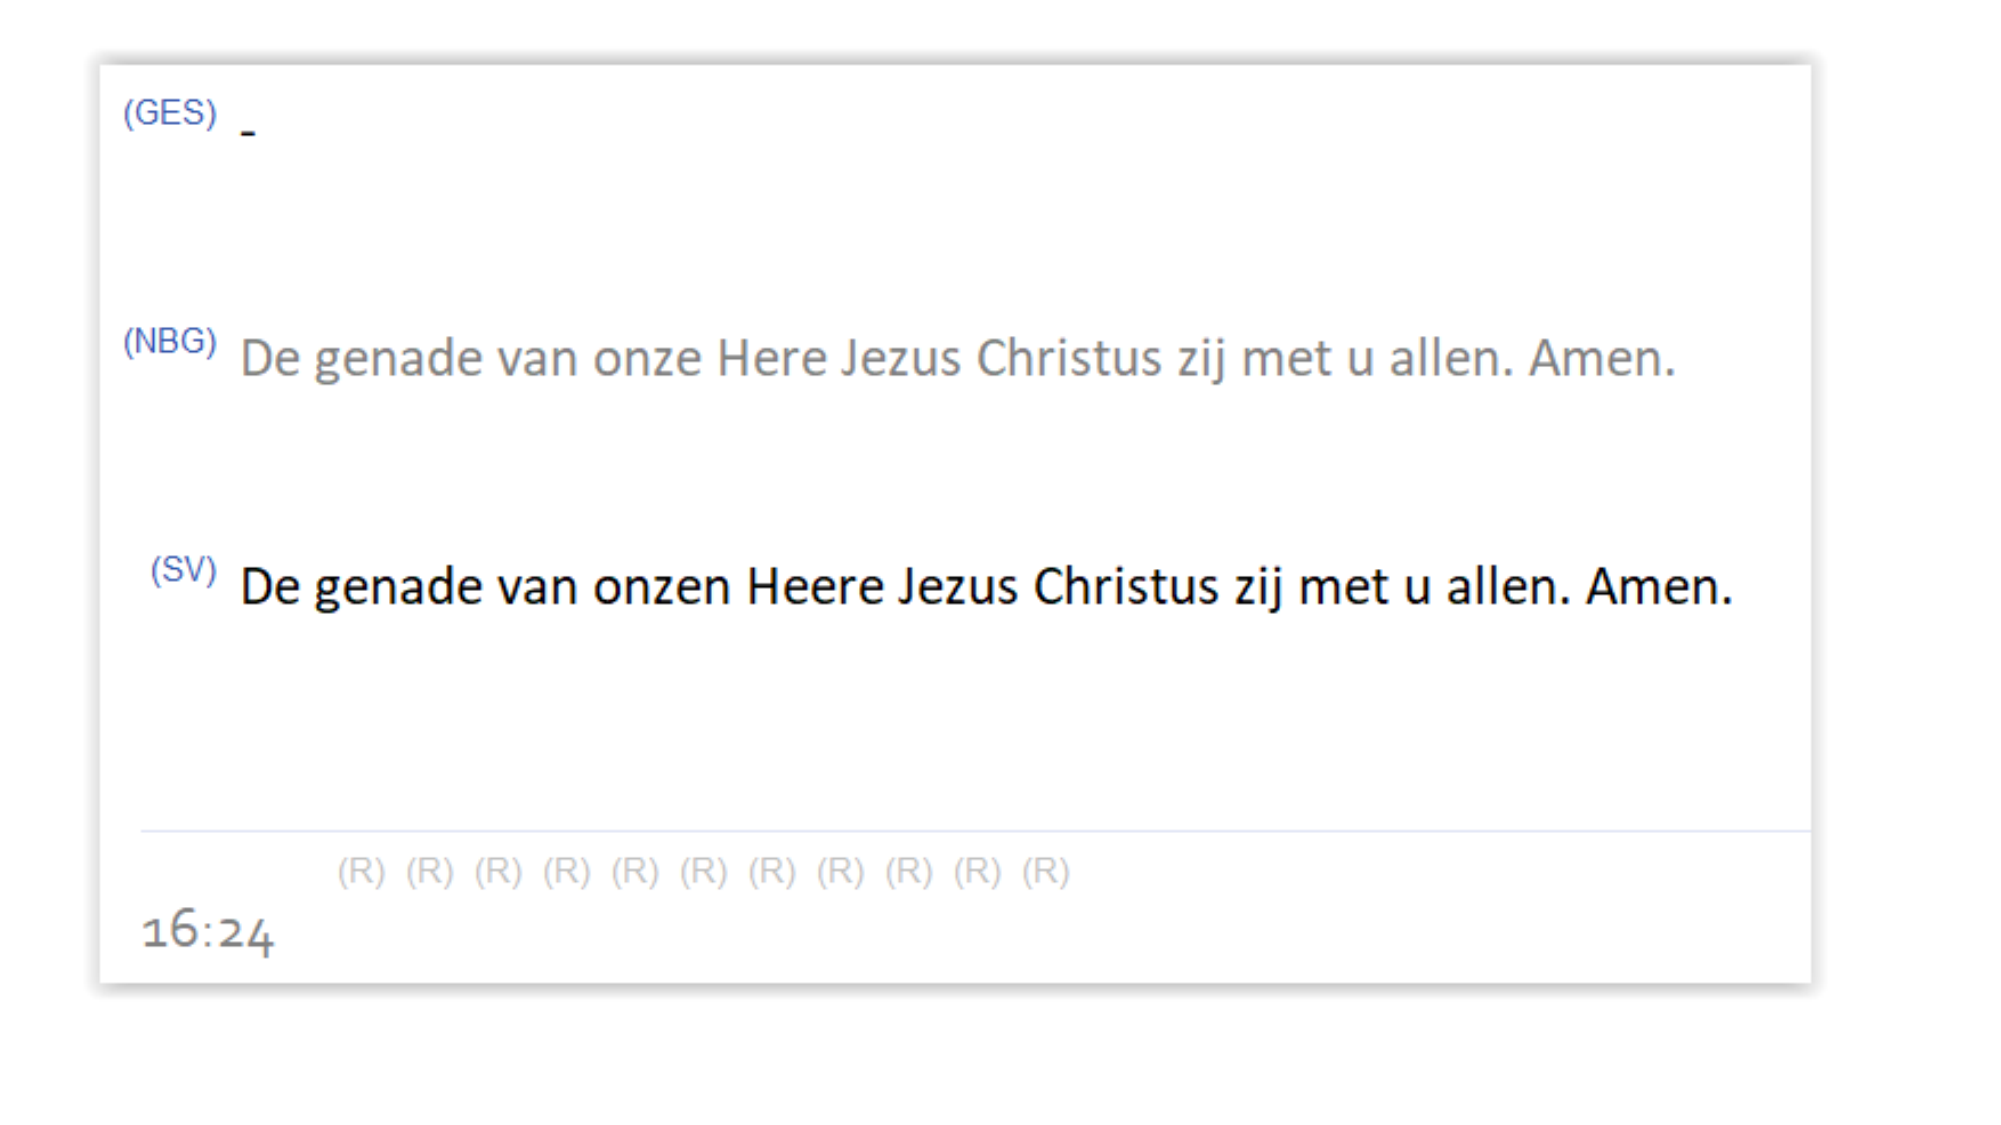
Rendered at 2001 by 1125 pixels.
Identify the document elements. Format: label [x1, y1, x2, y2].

picture [80, 45, 1830, 1002]
